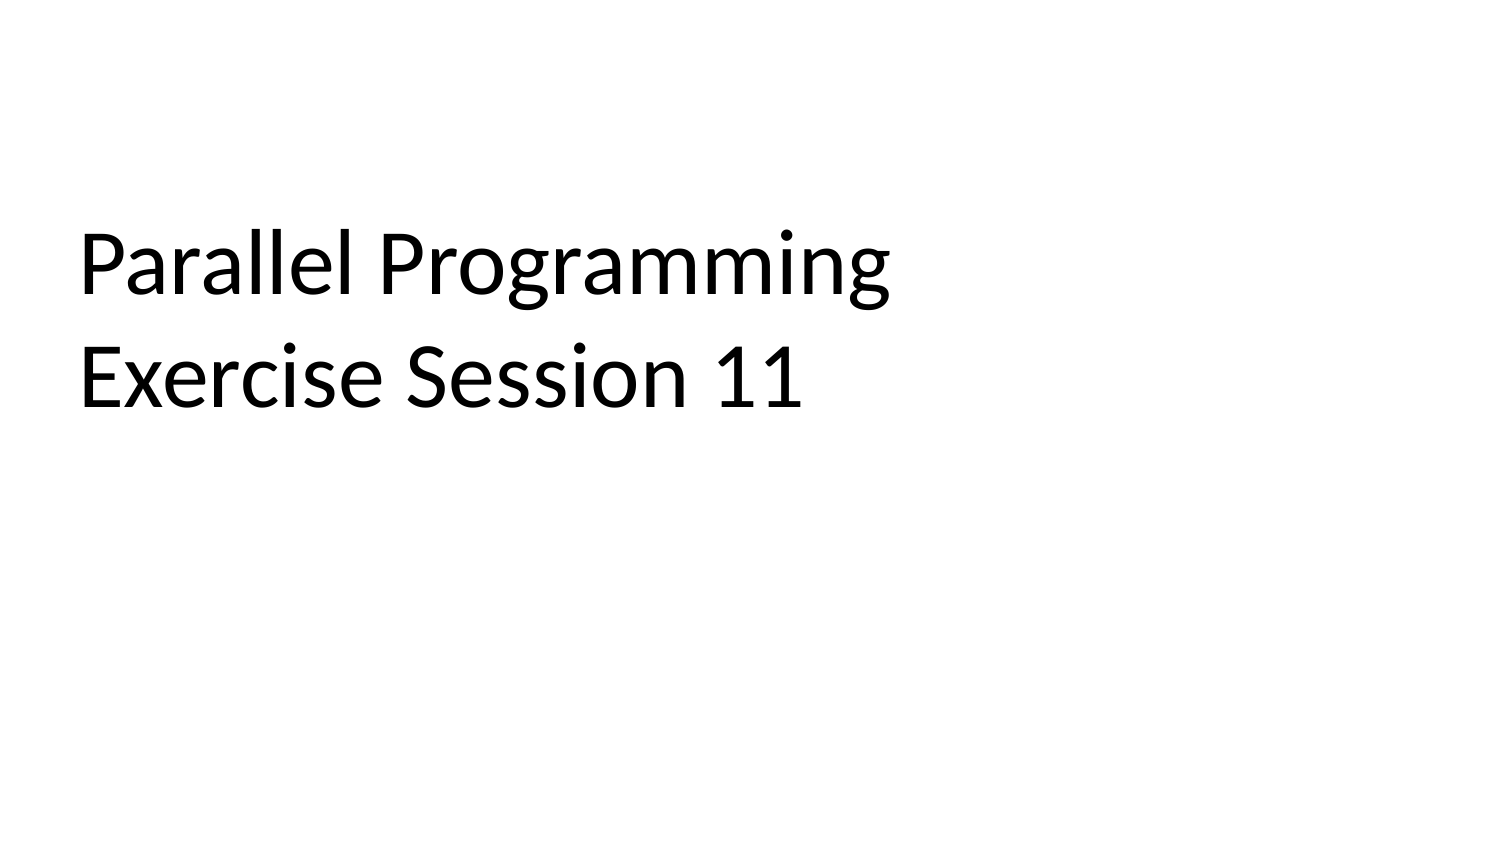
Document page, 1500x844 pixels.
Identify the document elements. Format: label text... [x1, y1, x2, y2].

text_box Parallel Programming Exercise Session 11 [67, 138, 1430, 432]
